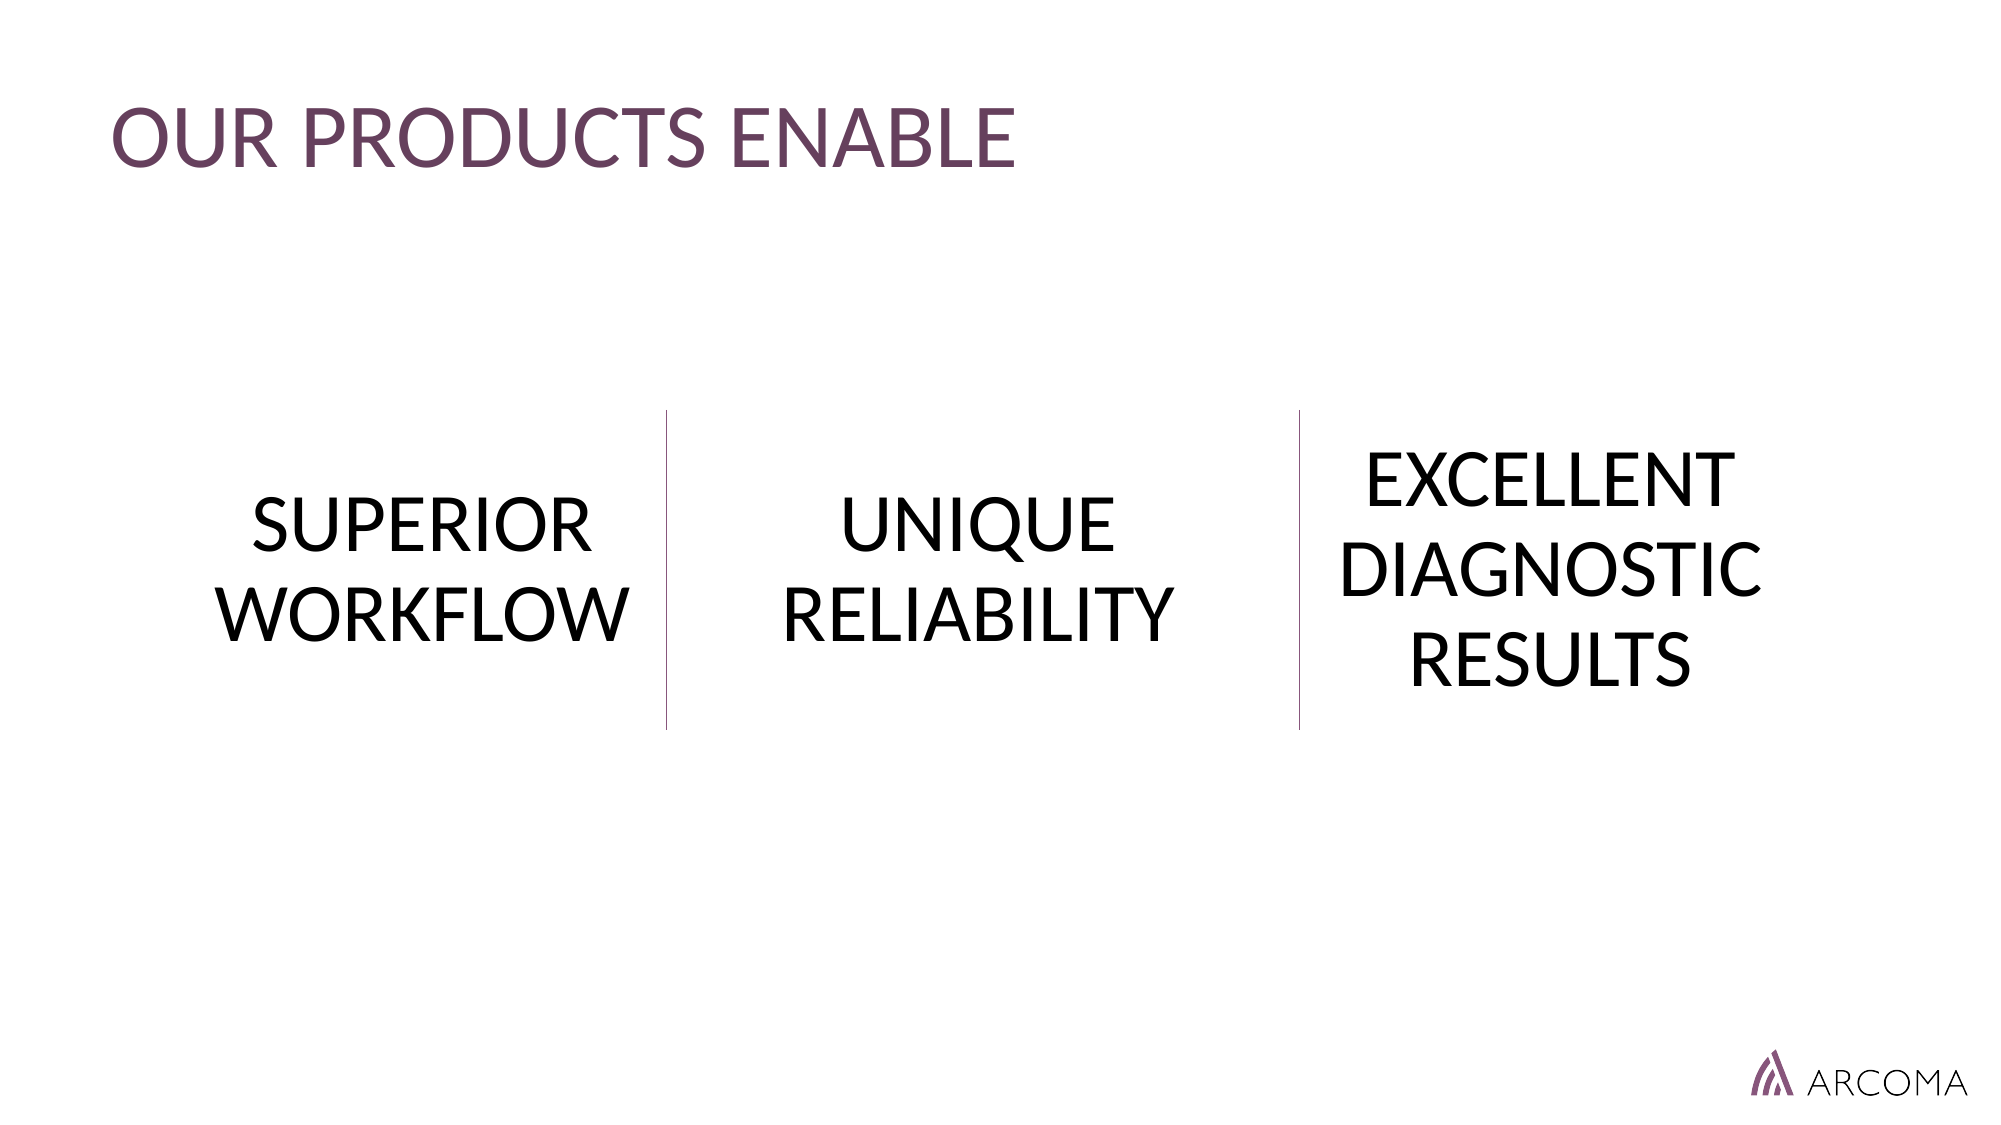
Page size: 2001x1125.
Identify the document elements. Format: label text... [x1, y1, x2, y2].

picture [1751, 1049, 1968, 1096]
title SUPERIOR WORKFLOW [197, 409, 649, 730]
